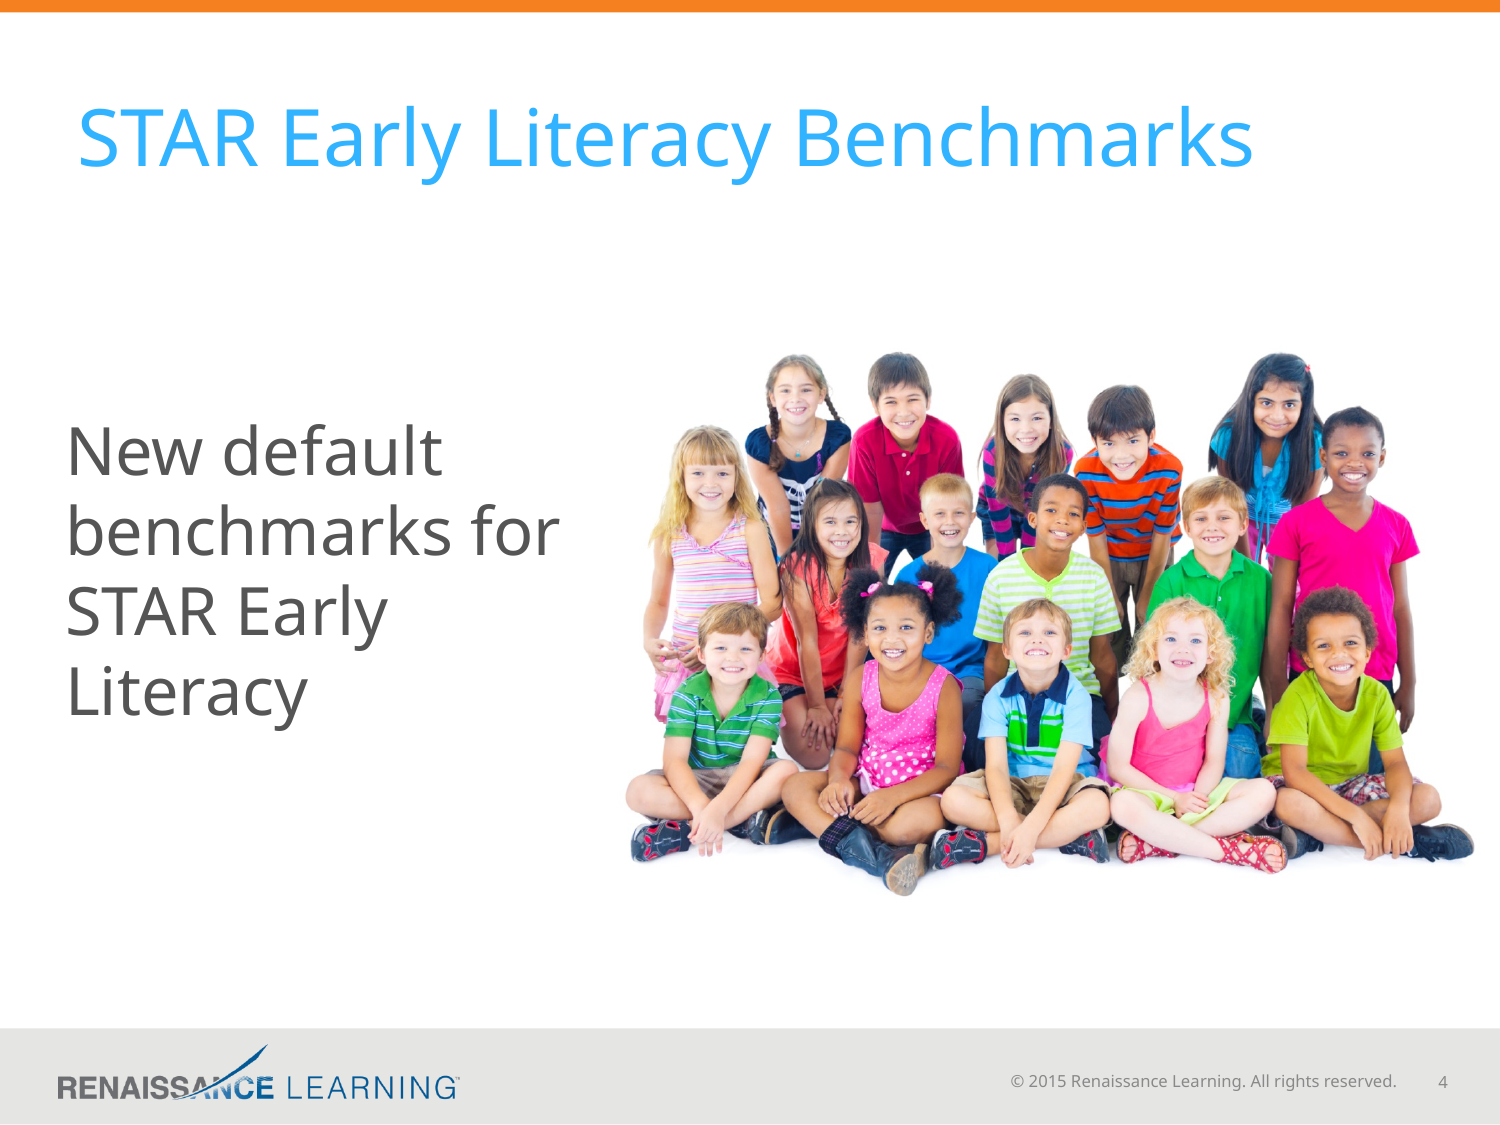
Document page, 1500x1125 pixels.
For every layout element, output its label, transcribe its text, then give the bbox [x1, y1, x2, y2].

title STAR Early Literacy Benchmarks [62, 62, 1413, 208]
picture [58, 1044, 460, 1100]
text_box New default benchmarks for STAR Early Literacy [49, 312, 557, 825]
picture [562, 211, 1500, 948]
